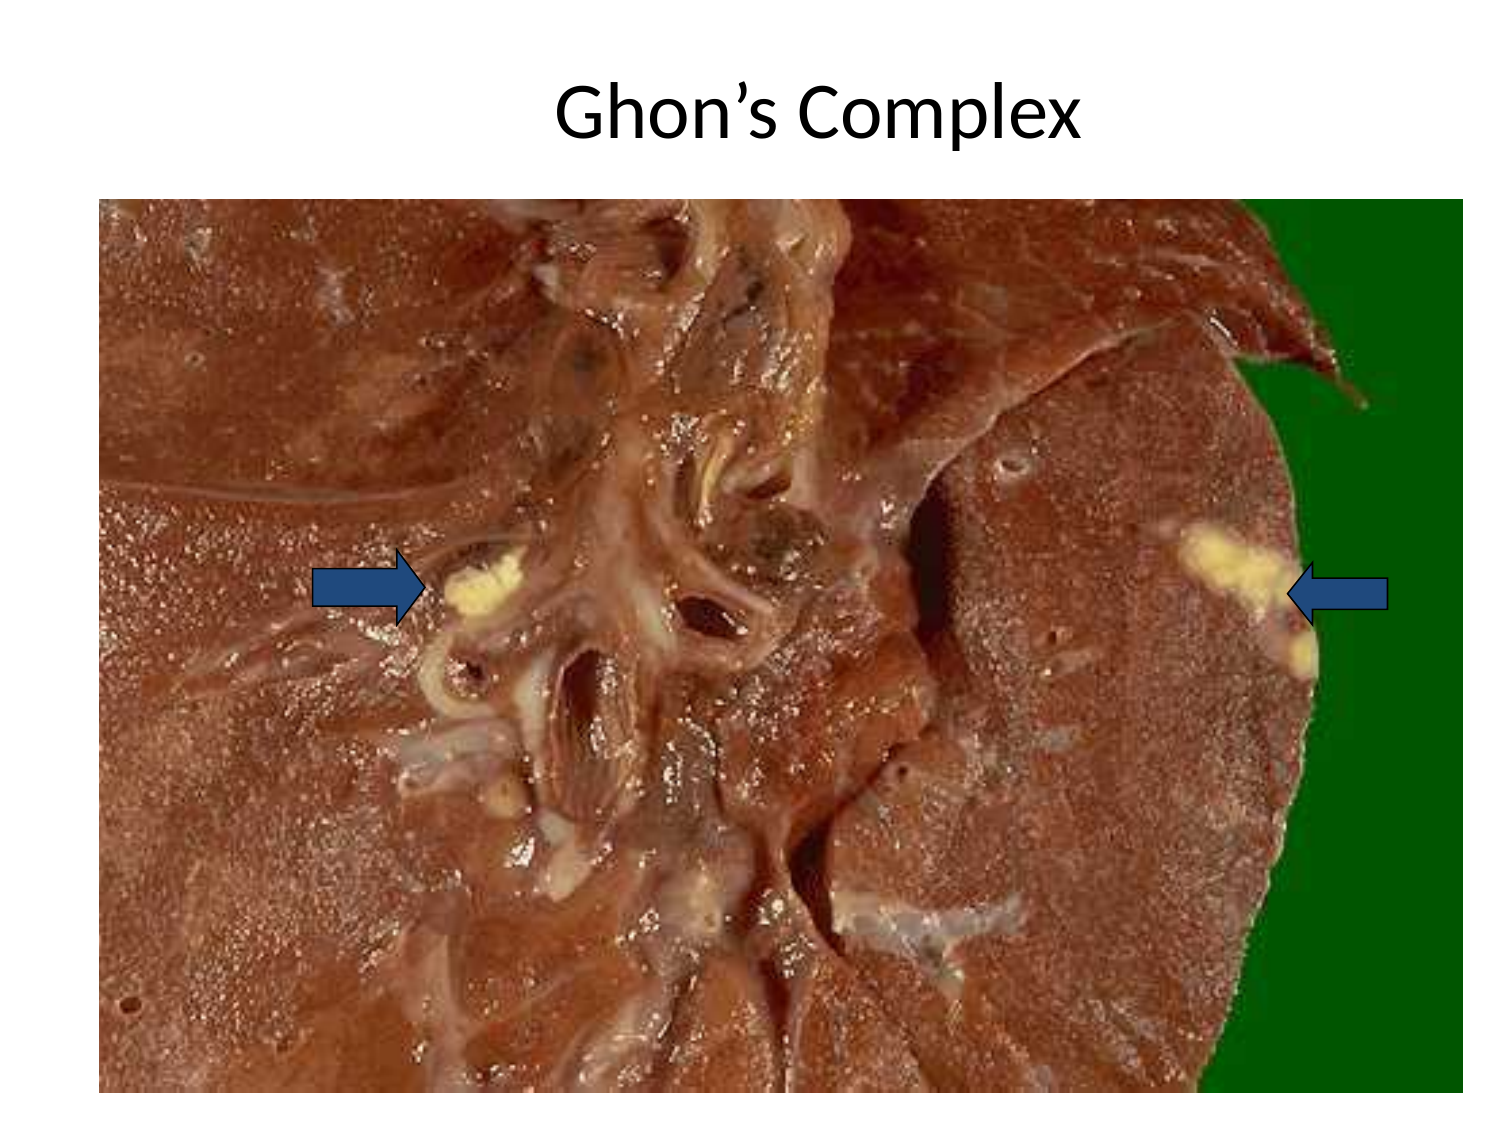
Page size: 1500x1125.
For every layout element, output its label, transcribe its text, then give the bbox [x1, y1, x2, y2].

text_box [99, 199, 1463, 1093]
title Ghon’s Complex [174, 50, 1463, 163]
